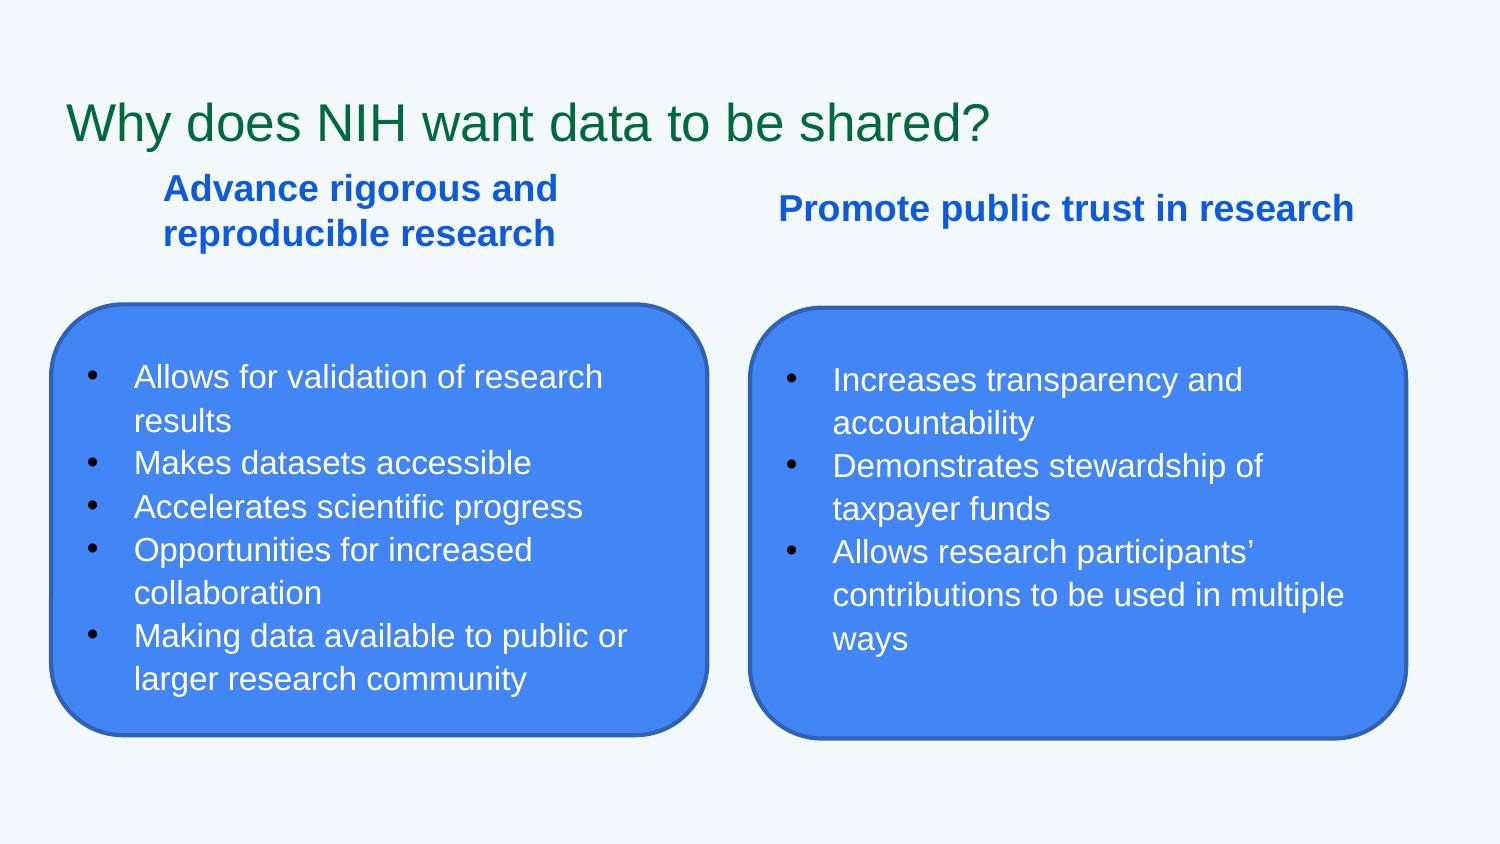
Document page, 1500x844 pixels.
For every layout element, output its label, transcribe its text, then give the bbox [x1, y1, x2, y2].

title Why does NIH want data to be shared? [51, 72, 1449, 167]
text_box Advance rigorous and reproducible research [148, 156, 784, 297]
text_box Allows for validation of research results Makes datasets accessible Accelerates scientific progress Opportunities for increased collaboration Making data available to public or larger research community [48, 302, 710, 738]
text_box Promote public trust in research [740, 176, 1491, 237]
text_box Increases transparency and accountability Demonstrates stewardship of taxpayer funds Allows research participants’ contributions to be used in multiple ways [747, 305, 1409, 741]
